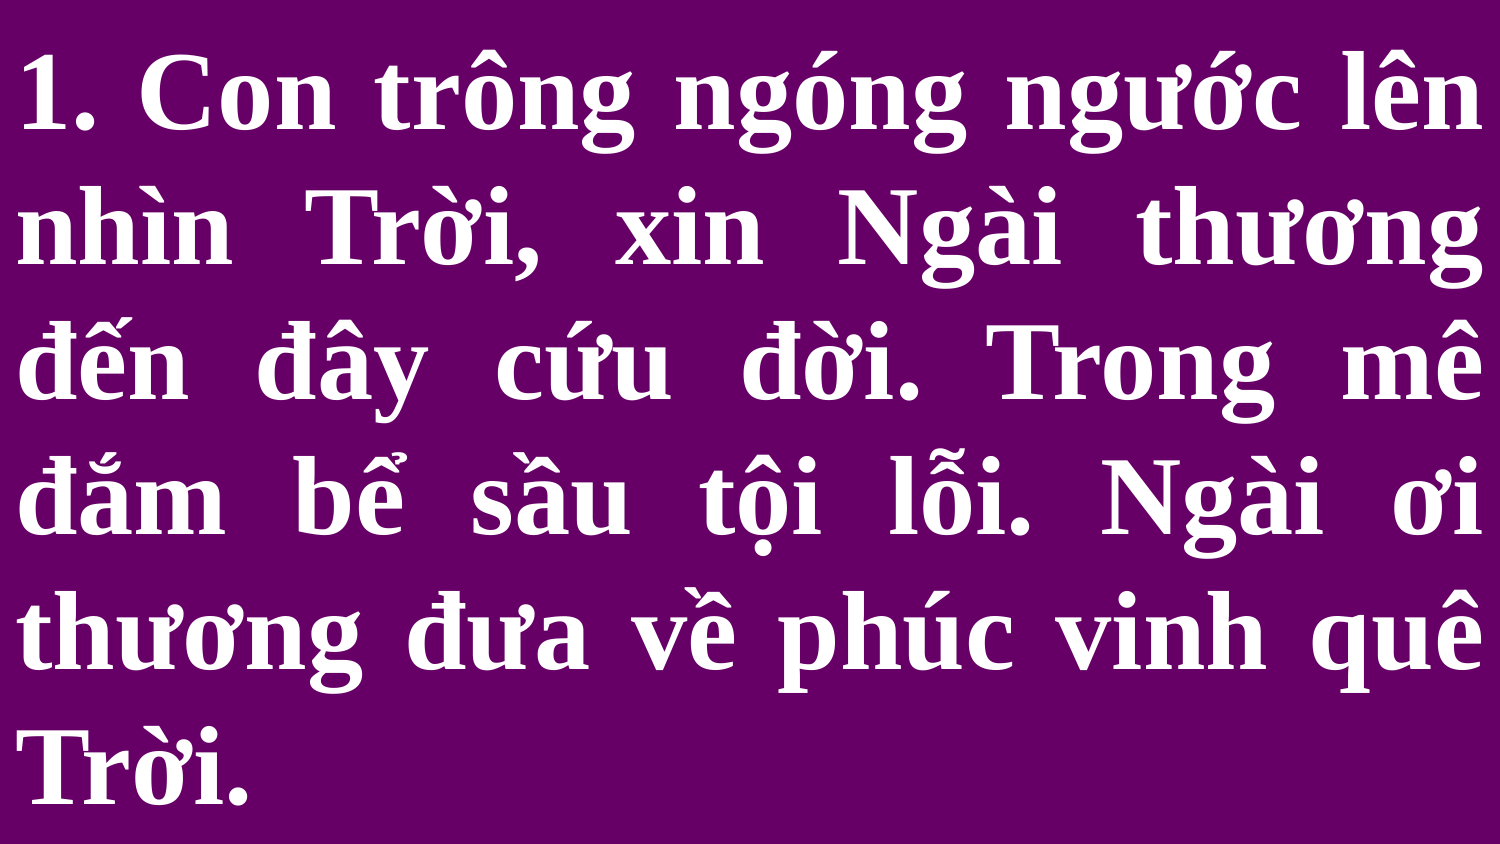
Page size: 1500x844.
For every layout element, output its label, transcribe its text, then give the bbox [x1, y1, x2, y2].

title 1. Con trông ngóng ngước lên nhìn Trời, xin Ngài thương đến đây cứu đời. Trong mê đắm bể sầu tội lỗi. Ngài ơi thương đưa về phúc vinh quê Trời. [0, 0, 1500, 844]
